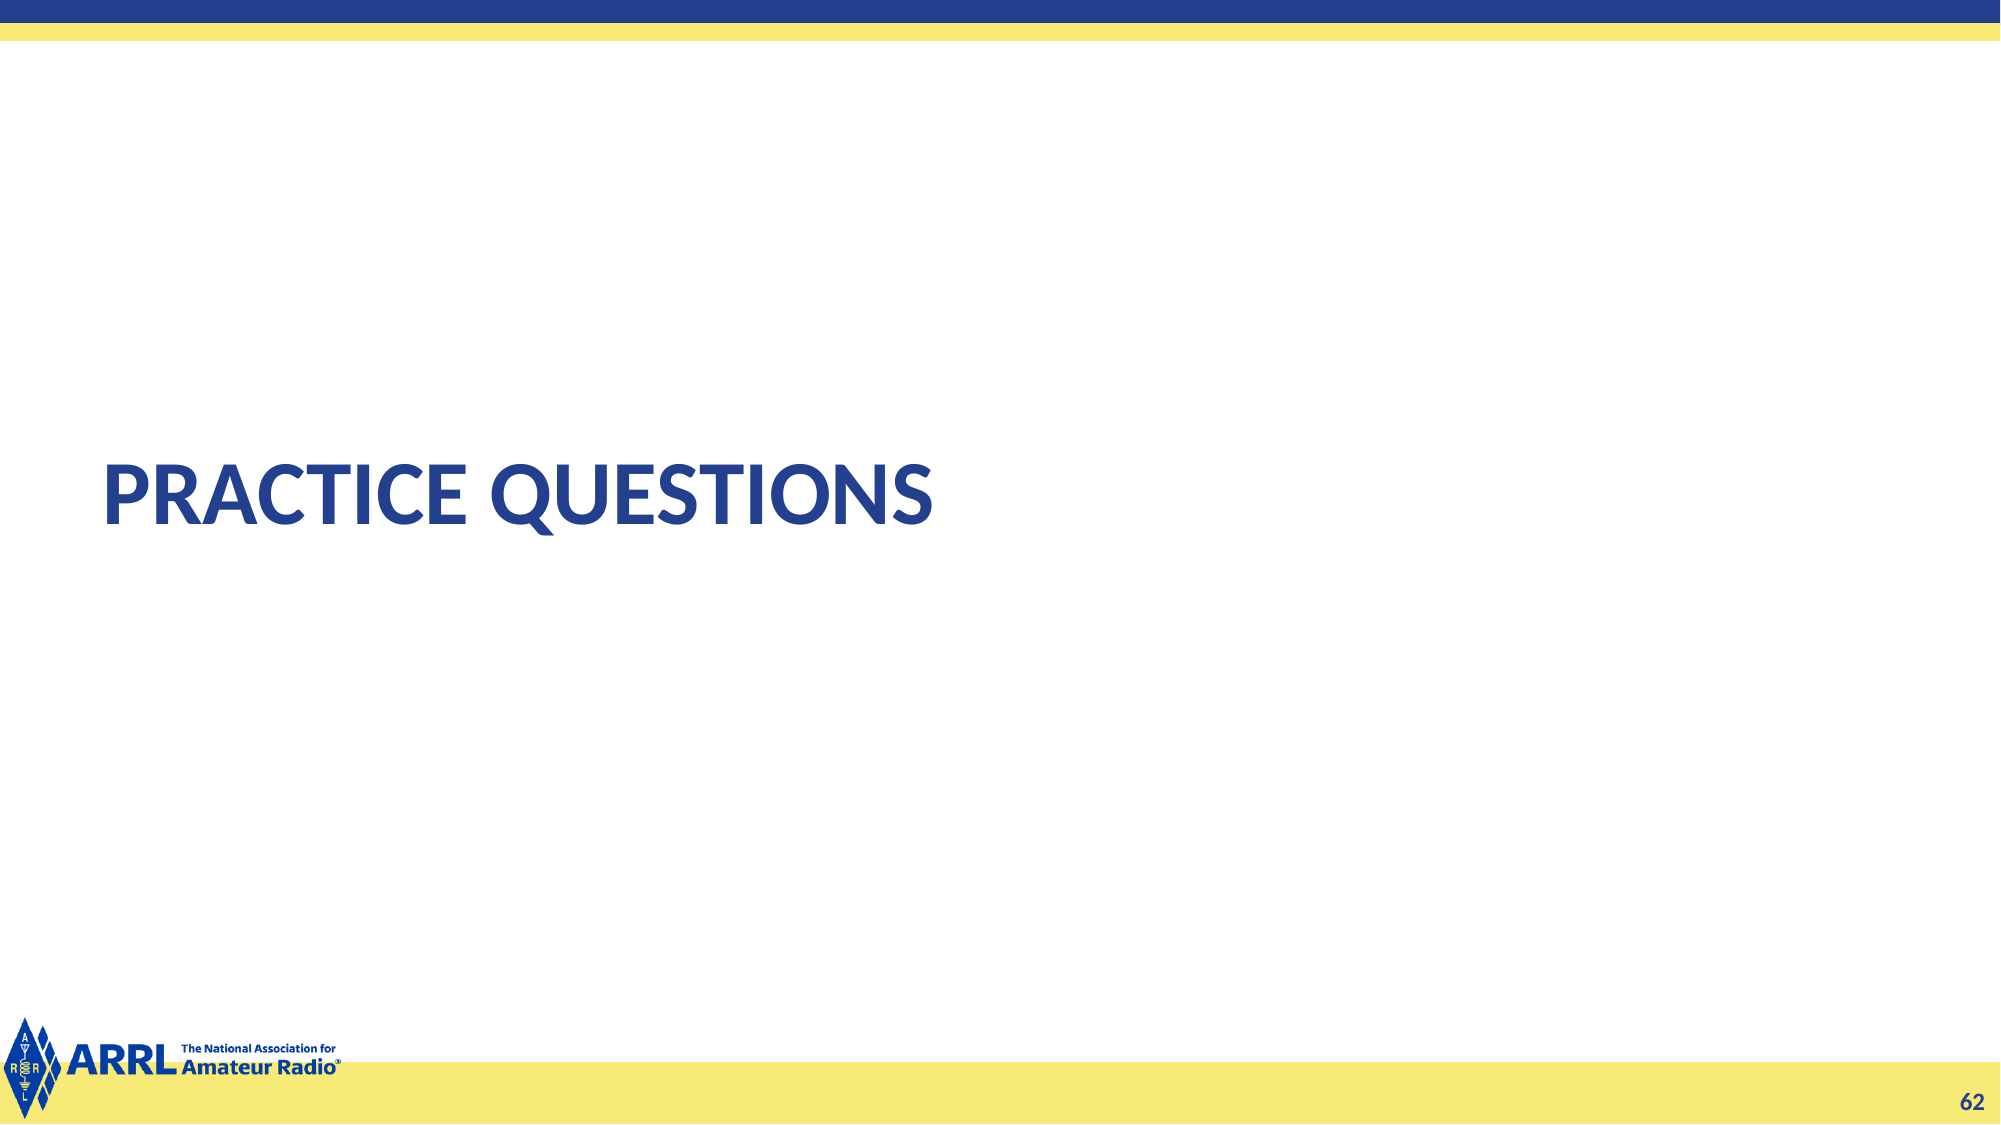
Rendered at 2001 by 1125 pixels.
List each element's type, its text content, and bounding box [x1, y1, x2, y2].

picture [1, 1015, 342, 1121]
title PRACTICE QUESTIONS [87, 437, 1888, 625]
